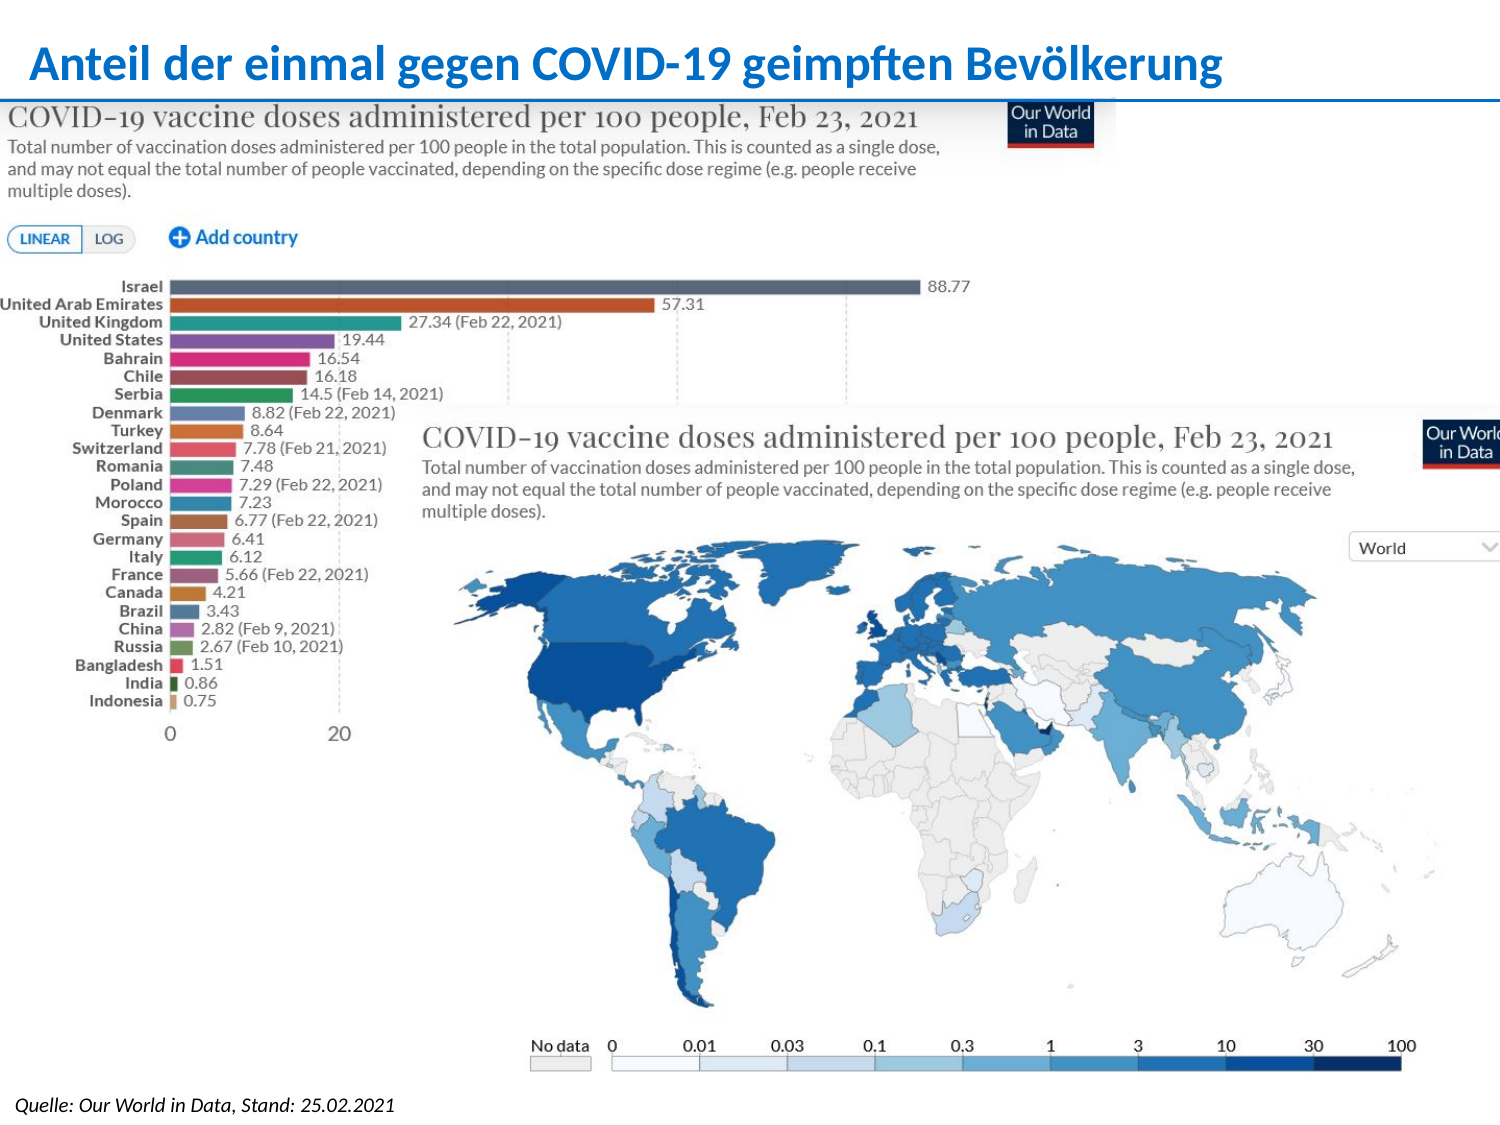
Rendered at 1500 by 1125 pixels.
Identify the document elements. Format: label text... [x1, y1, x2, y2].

text_box Quelle: Our World in Data, Stand: 25.02.2021 [0, 1084, 491, 1125]
picture [0, 101, 1500, 1085]
text_box Anteil der einmal gegen COVID-19 geimpften Bevölkerung [29, 30, 1474, 91]
